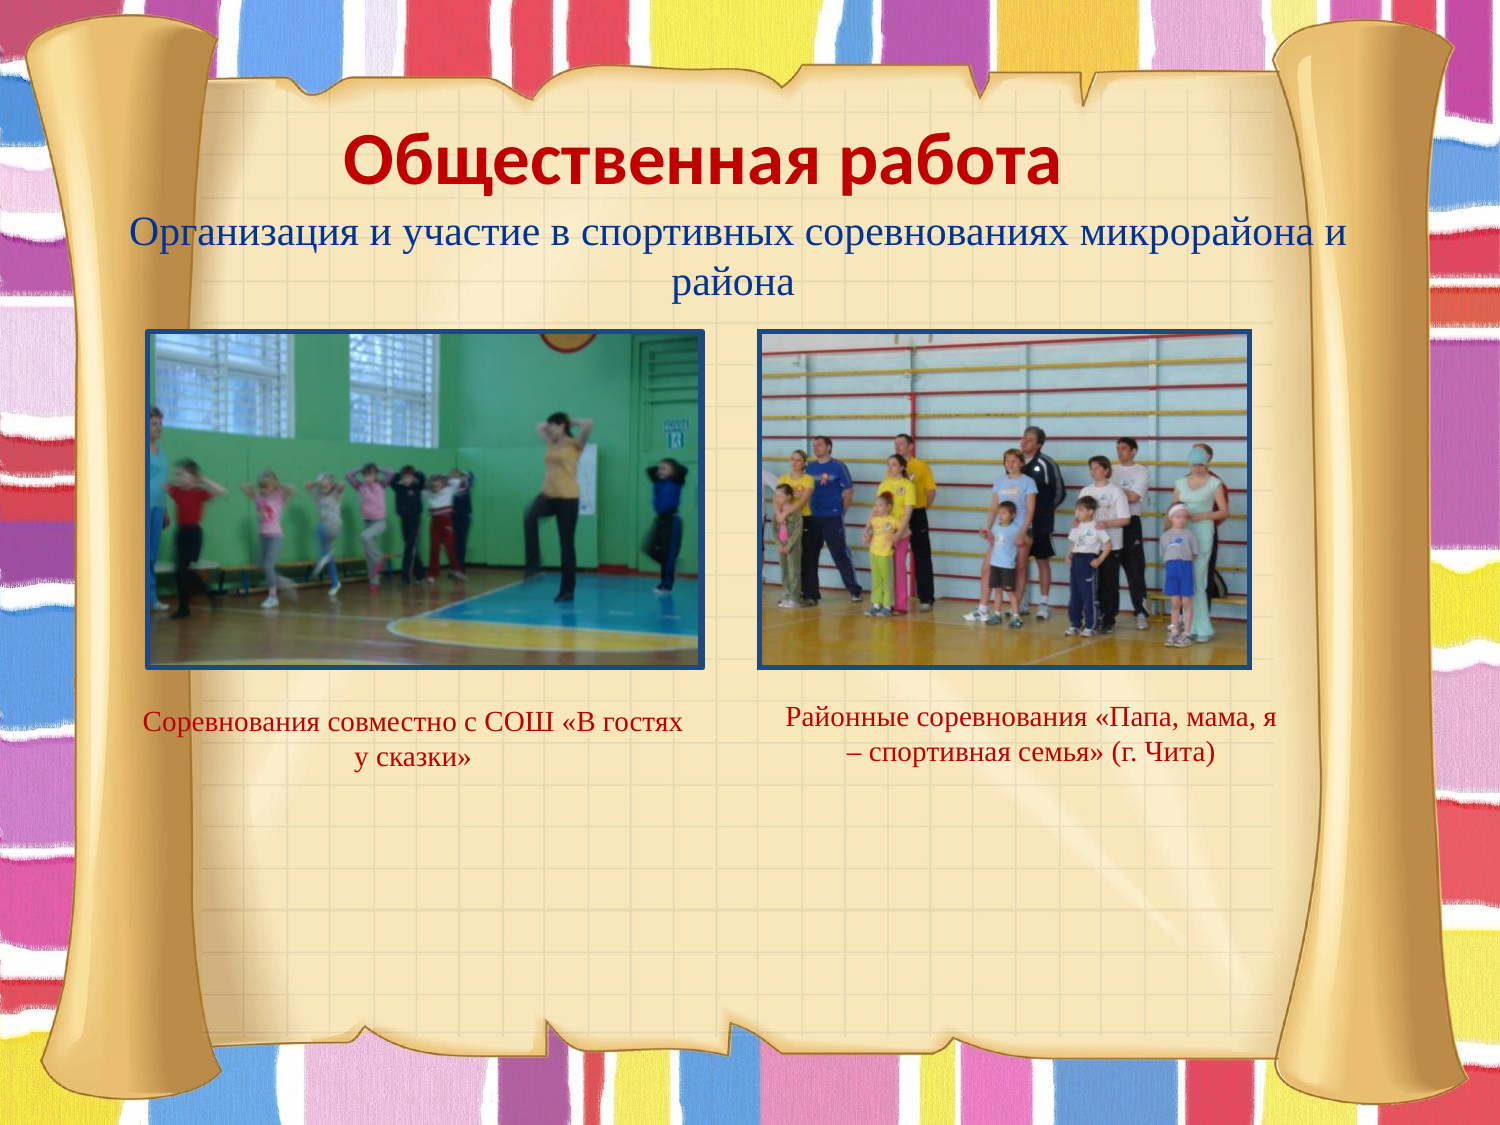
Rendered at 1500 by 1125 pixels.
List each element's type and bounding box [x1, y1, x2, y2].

picture [761, 333, 1248, 666]
list [0, 0, 1500, 1125]
picture [149, 333, 701, 666]
